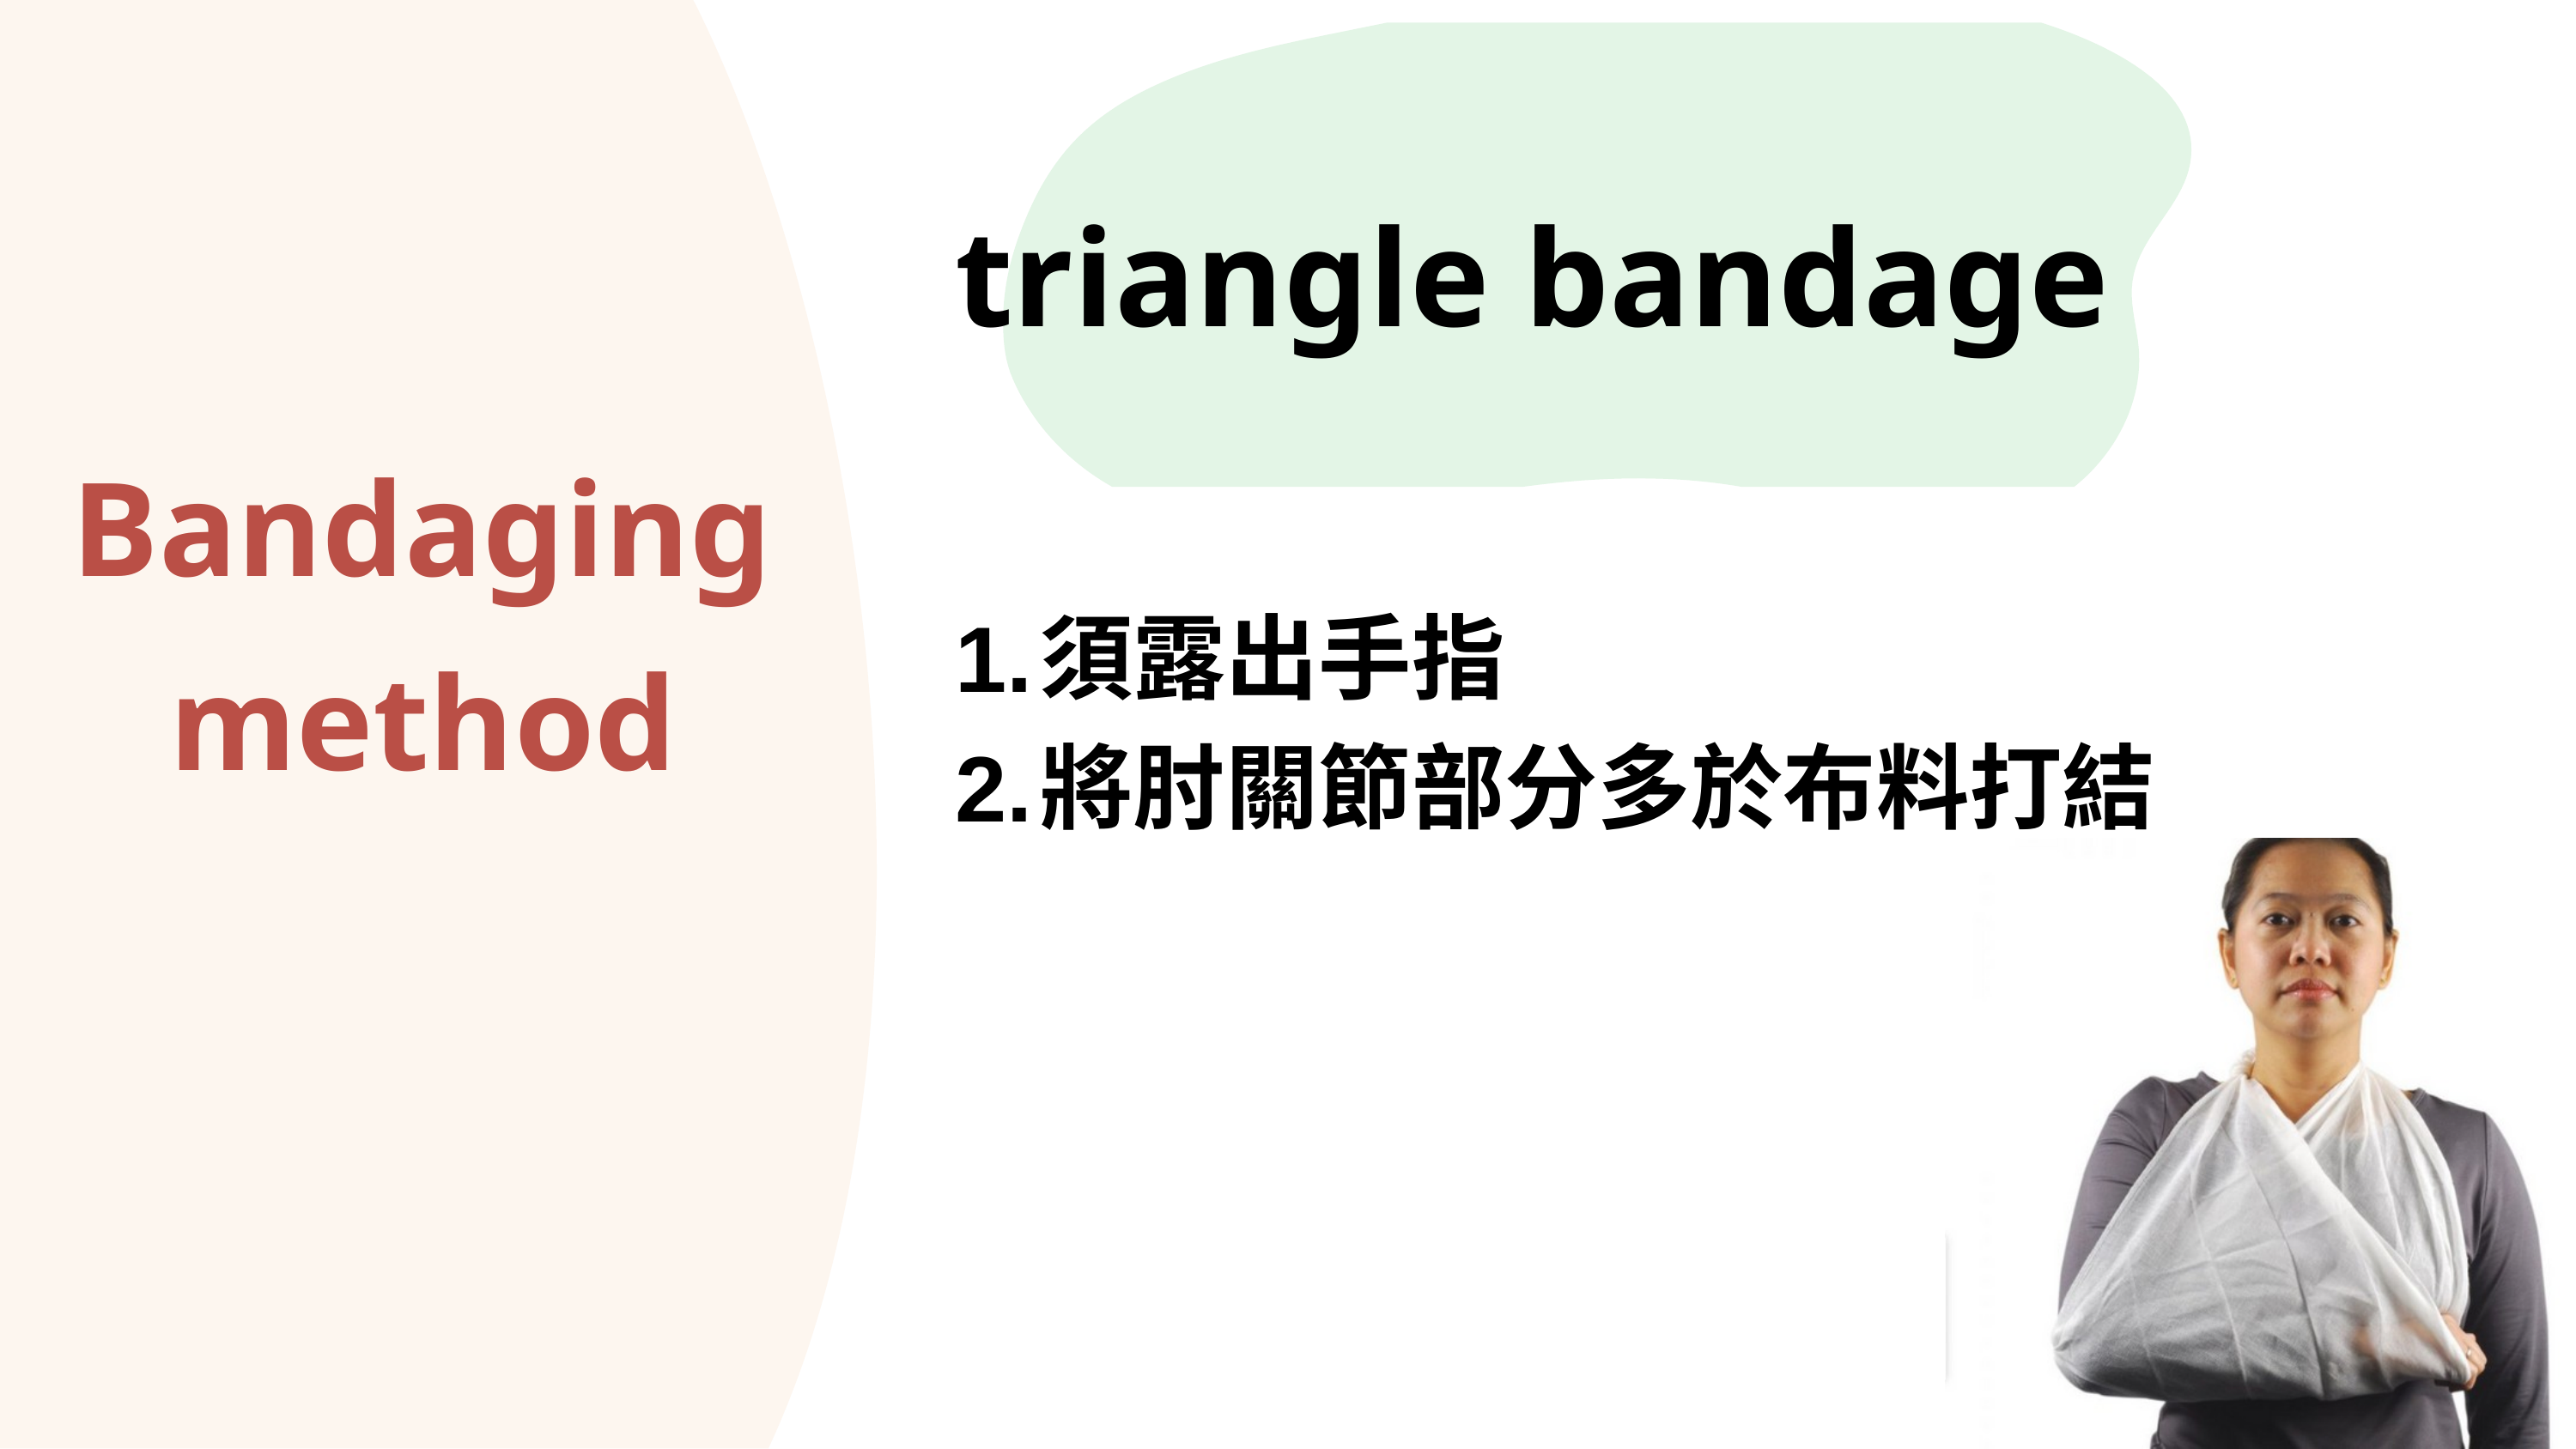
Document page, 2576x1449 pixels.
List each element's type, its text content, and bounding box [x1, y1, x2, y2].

title triangle bandage [953, 191, 2327, 434]
picture [1944, 838, 2561, 1449]
text_box [1048, 434, 2119, 488]
text_box [1038, 22, 2192, 191]
text_box Bandaging method [70, 407, 854, 797]
text_box 須露出⼿指 將肘關節部分多於布料打結 [953, 579, 2159, 841]
